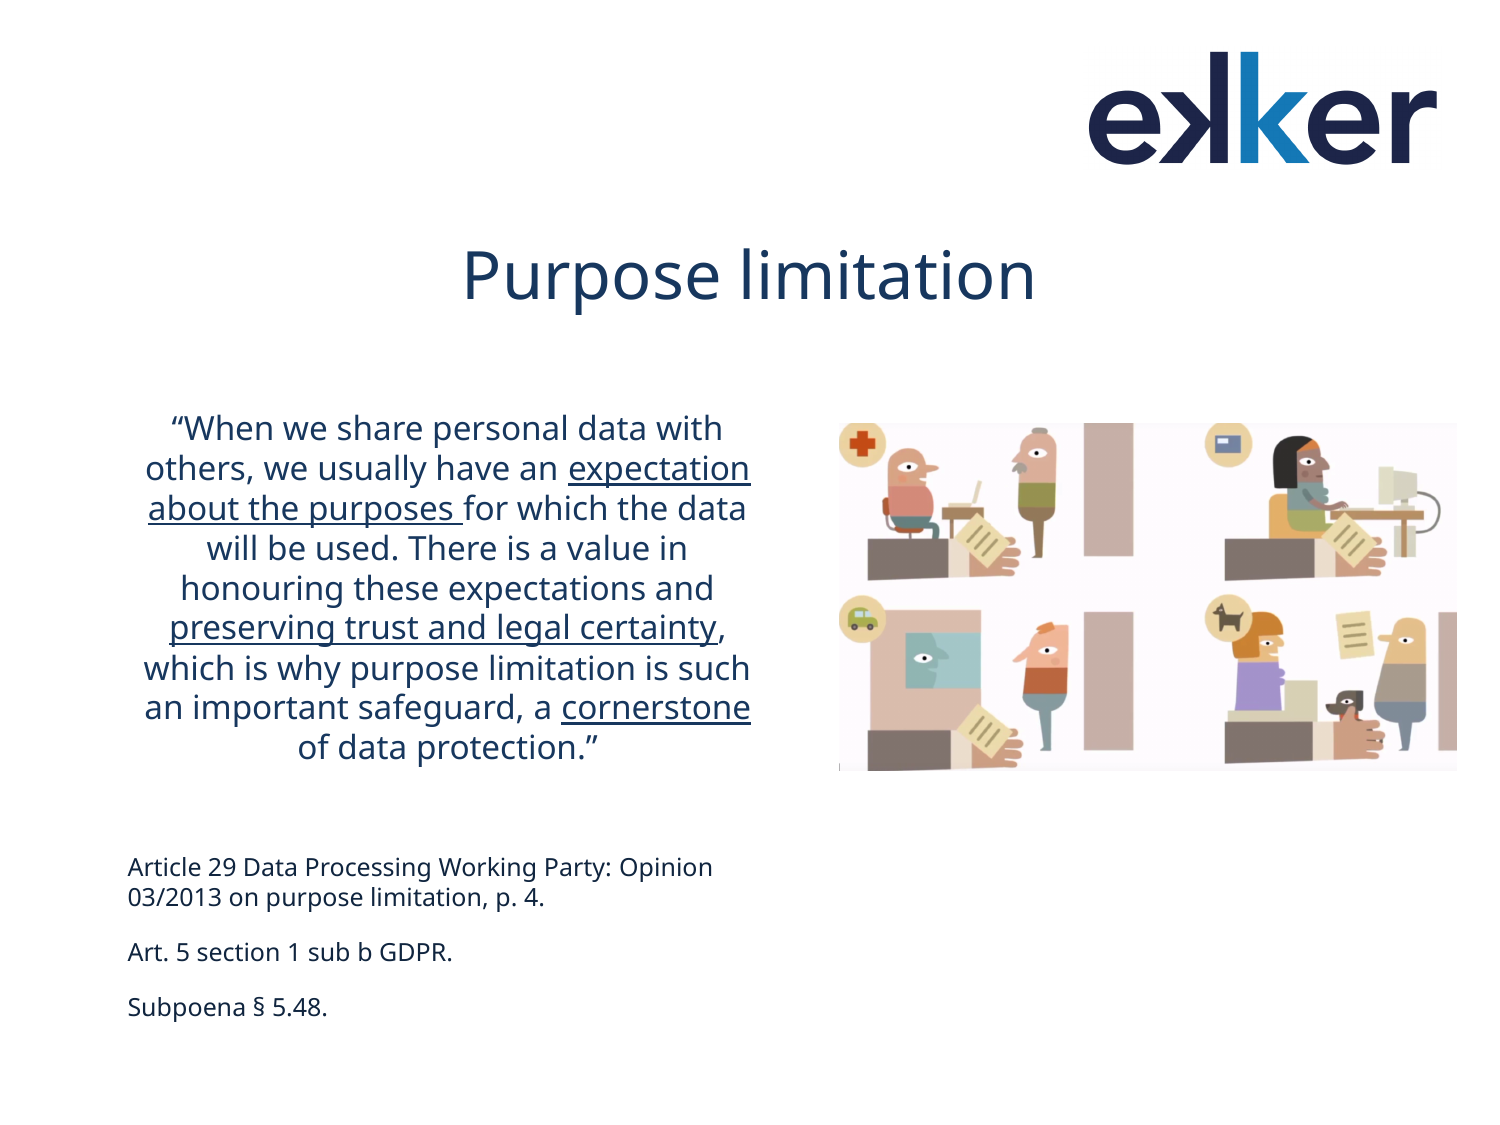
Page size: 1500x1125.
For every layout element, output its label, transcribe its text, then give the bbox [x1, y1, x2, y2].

picture [1082, 46, 1442, 171]
text_box [404, 470, 534, 744]
list “When we share personal data with others, we usually have an expectation about the purposes for which the data will be used. There is a value in honouring these expectations and preserving trust and legal certainty, which is why purpose limitation is such an important safeguard, a cornerstone of data protection.” Article 29 Data Processing Working Party: Opinion 03/2013 on purpose limitation, p. 4. Art. 5 section 1 sub b GDPR. Subpoena § 5.48. [54, 399, 784, 1042]
picture [839, 423, 1457, 771]
title Purpose limitation [75, 217, 1425, 327]
